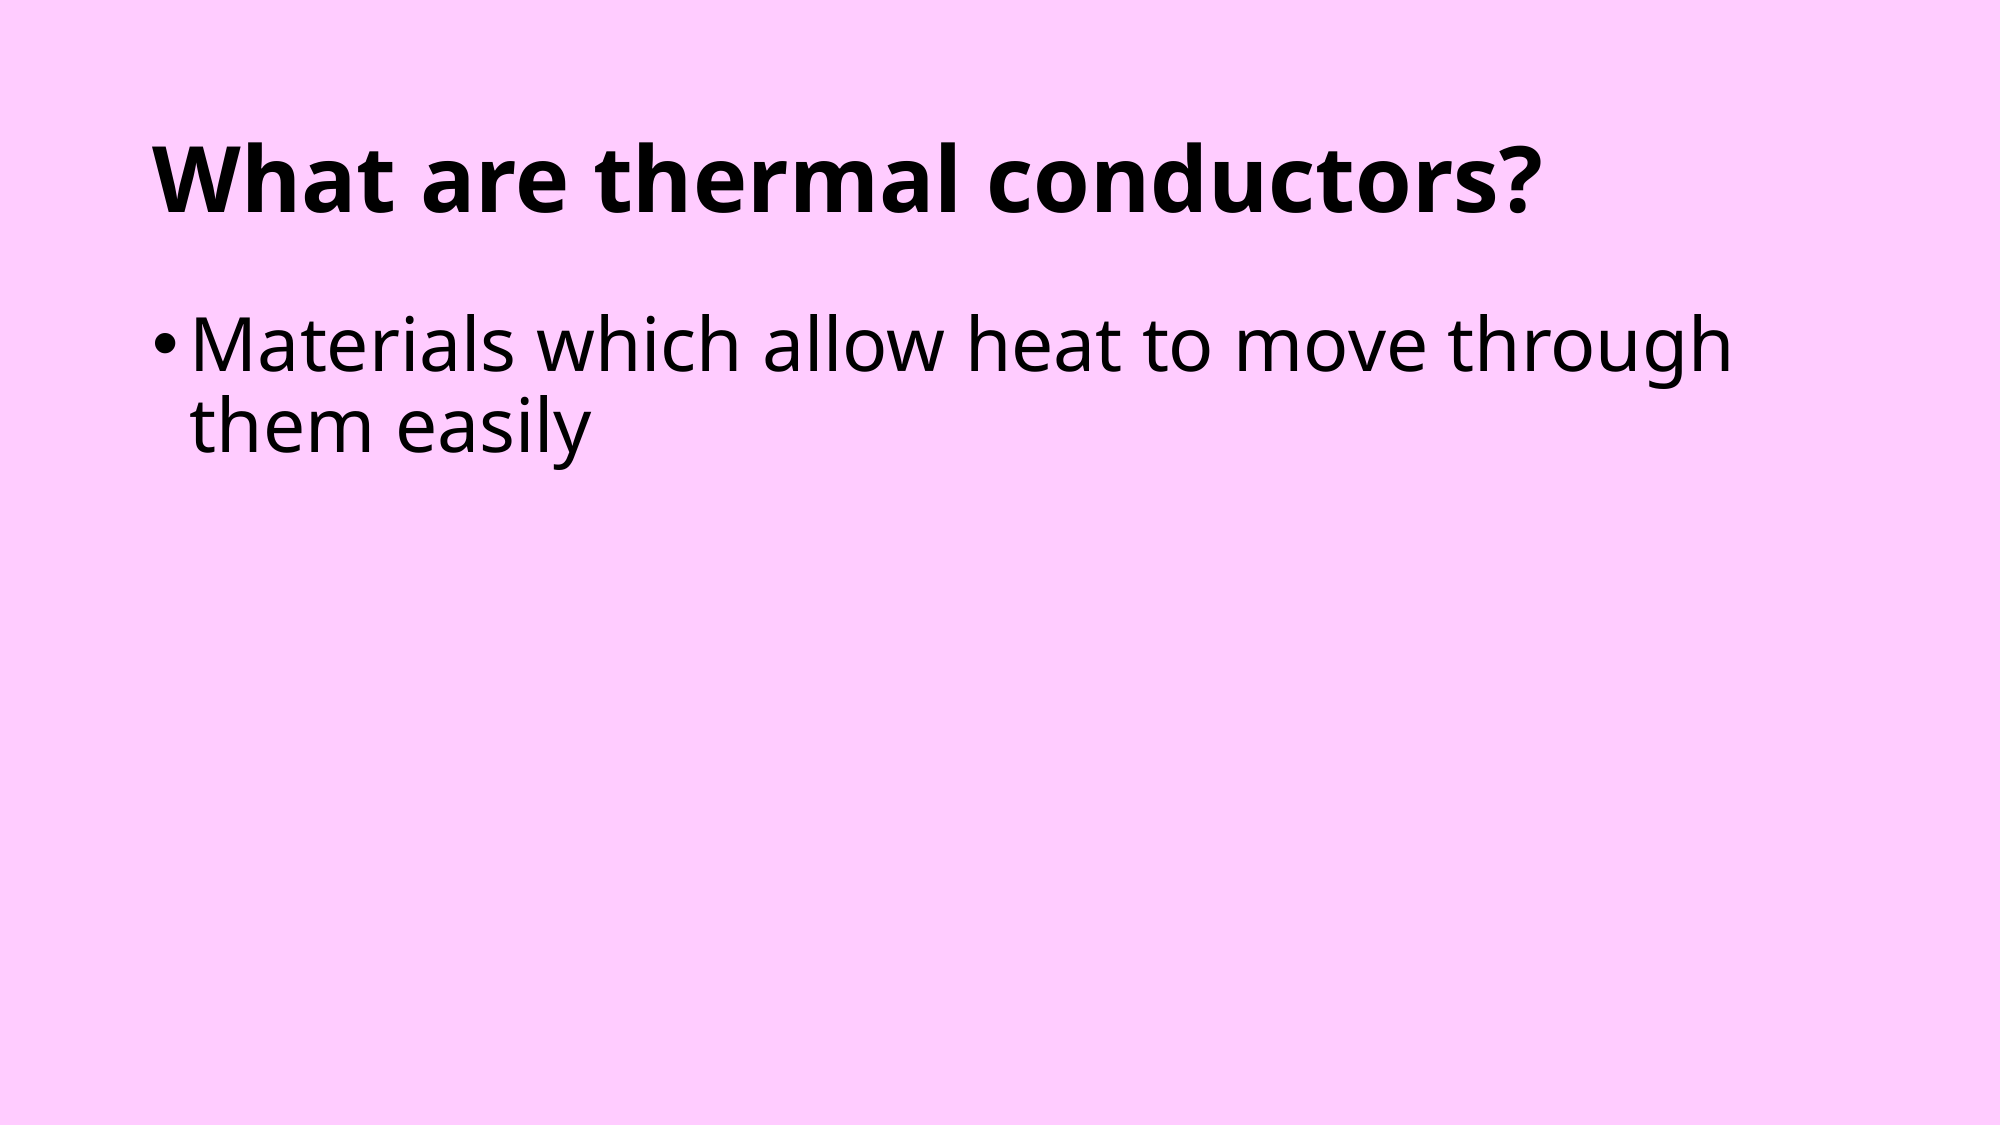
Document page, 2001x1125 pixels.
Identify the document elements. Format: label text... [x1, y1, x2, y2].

list Materials which allow heat to move through them easily [137, 299, 1863, 1014]
title What are thermal conductors? [137, 74, 1863, 292]
